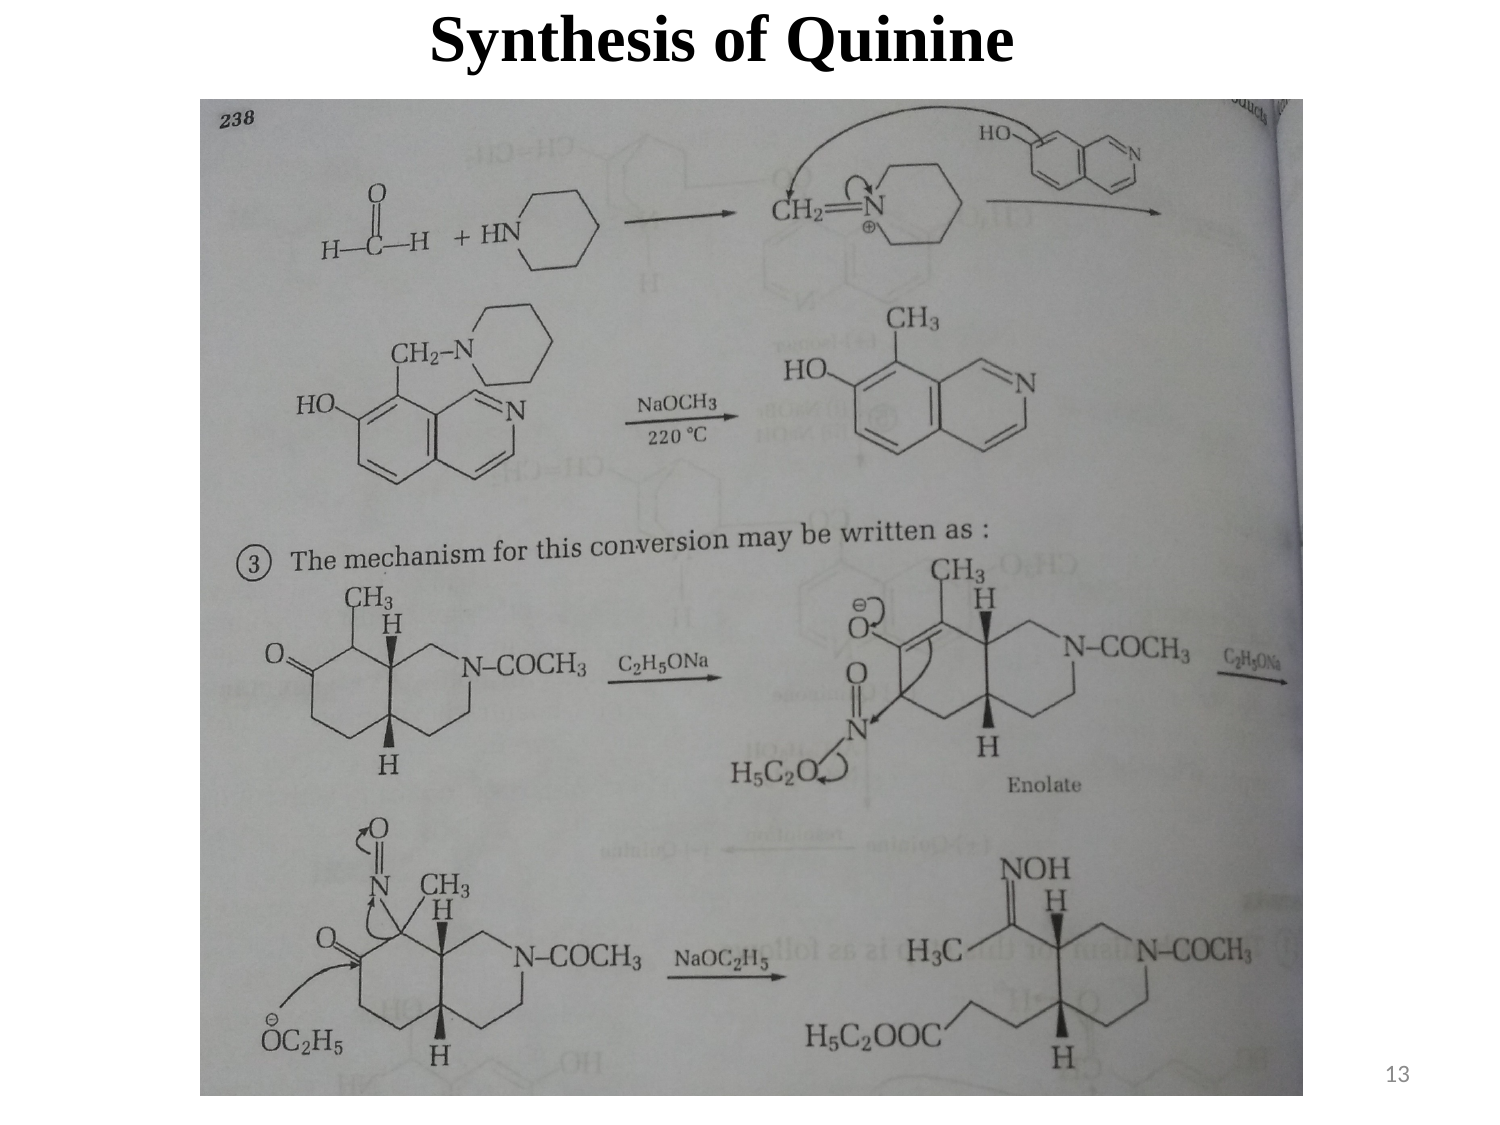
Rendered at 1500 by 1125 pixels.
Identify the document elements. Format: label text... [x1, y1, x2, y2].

picture [199, 99, 1303, 1096]
slide_number 13 [1304, 1042, 1425, 1103]
text_box Synthesis of Quinine [415, 0, 1031, 83]
